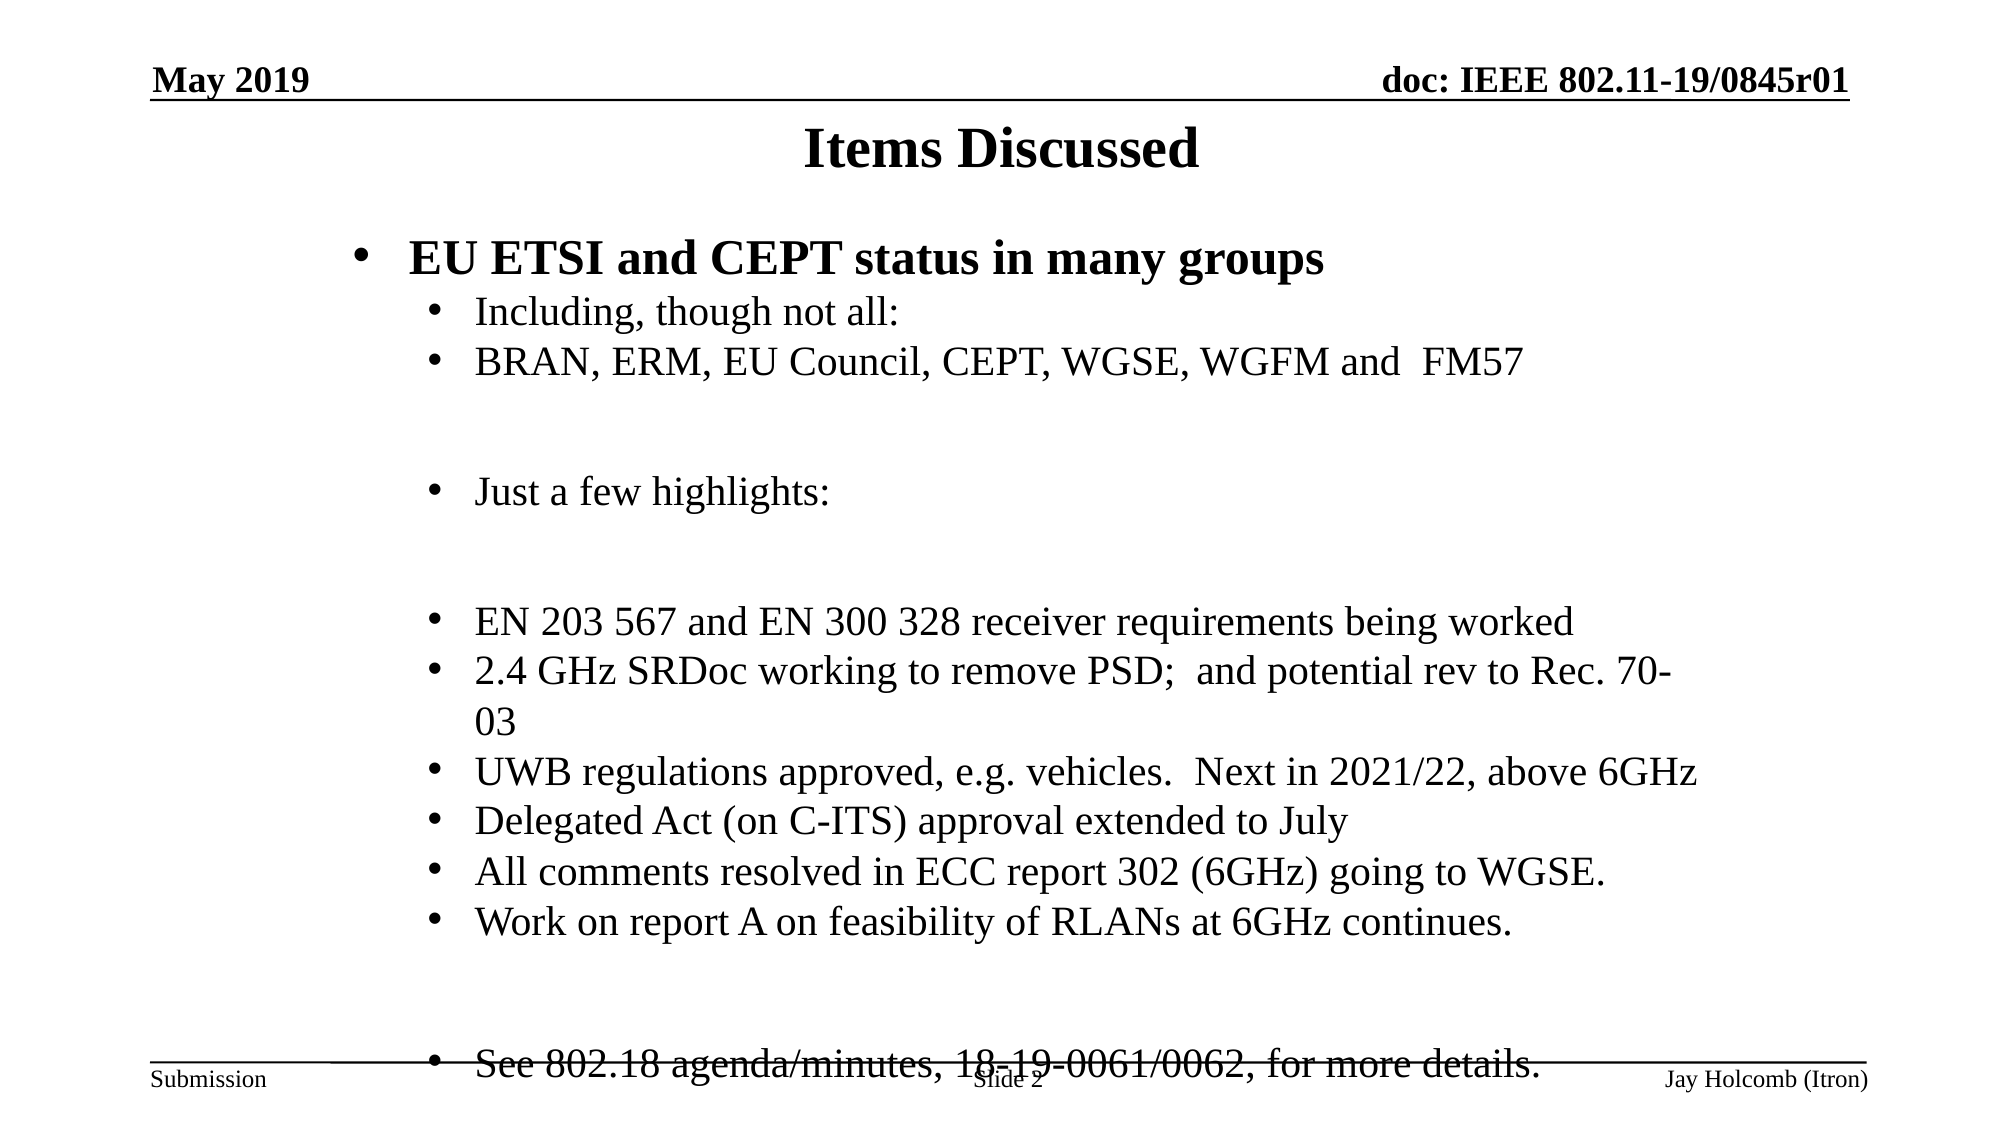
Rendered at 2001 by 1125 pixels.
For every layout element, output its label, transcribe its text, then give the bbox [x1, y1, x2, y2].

list EU ETSI and CEPT status in many groups Including, though not all: BRAN, ERM, EU Council, CEPT, WGSE, WGFM and FM57 Just a few highlights: EN 203 567 and EN 300 328 receiver requirements being worked 2.4 GHz SRDoc working to remove PSD; and potential rev to Rec. 70-03 UWB regulations approved, e.g. vehicles. Next in 2021/22, above 6GHz Delegated Act (on C-ITS) approval extended to July All comments resolved in ECC report 302 (6GHz) going to WGSE. Work on report A on feasibility of RLANs at 6GHz continues. See 802.18 agenda/minutes, 18-19-0061/0062, for more details. [337, 181, 1729, 1090]
title Items Discussed [364, 99, 1640, 181]
slide_number Slide 2 [972, 1061, 1045, 1093]
footer Jay Holcomb (Itron) [1662, 1061, 1869, 1093]
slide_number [152, 54, 312, 101]
